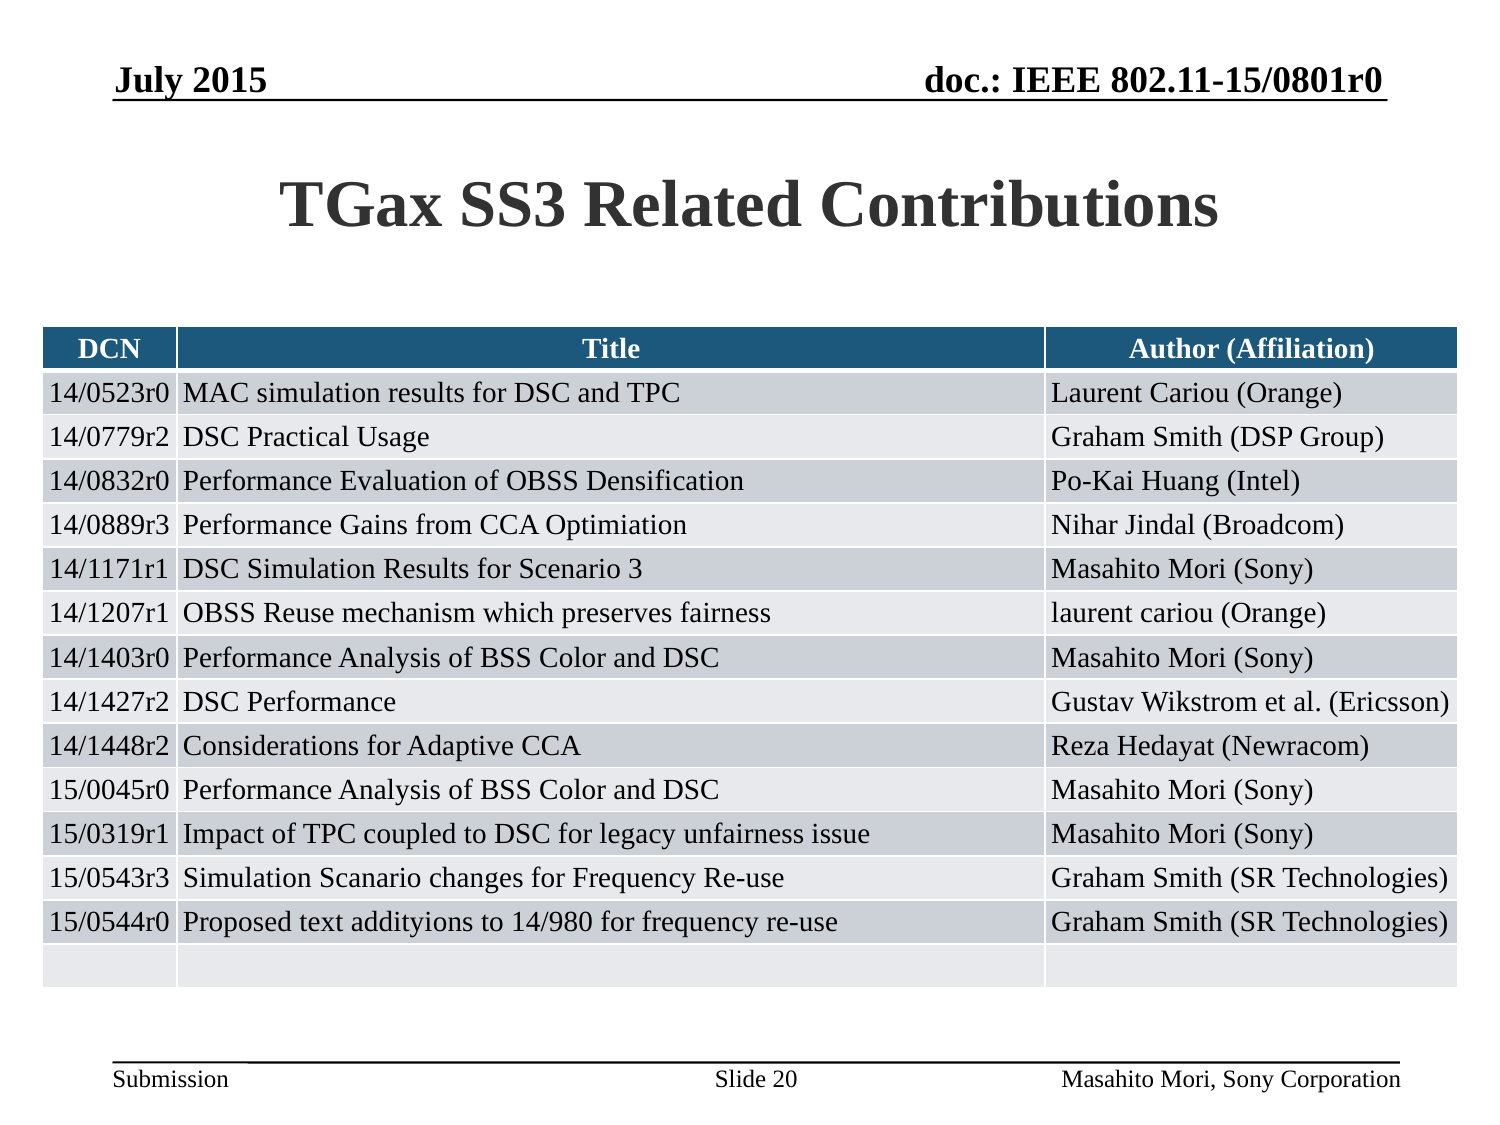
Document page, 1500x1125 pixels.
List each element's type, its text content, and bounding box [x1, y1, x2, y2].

table_cell MAC simulation results for DSC and TPC [178, 373, 1044, 414]
table_cell 14/1427r2 [43, 680, 176, 722]
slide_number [114, 54, 270, 101]
table_cell Graham Smith (SR Technologies) [1046, 857, 1457, 899]
table_cell 14/1448r2 [43, 724, 176, 767]
table_cell Po-Kai Huang (Intel) [1046, 460, 1457, 502]
table_cell DSC Performance [178, 680, 1044, 722]
table_cell 14/0832r0 [43, 460, 176, 502]
table_cell 14/1207r1 [43, 592, 176, 634]
table_cell Masahito Mori (Sony) [1046, 636, 1457, 678]
table_cell Reza Hedayat (Newracom) [1046, 724, 1457, 767]
table_cell Graham Smith (SR Technologies) [1046, 901, 1457, 943]
table_cell Performance Evaluation of OBSS Densification [178, 460, 1044, 502]
table_header Author (Affiliation) [1046, 327, 1457, 368]
table_cell 15/0319r1 [43, 812, 176, 855]
table_cell 14/0889r3 [43, 504, 176, 546]
table_header Title [178, 327, 1044, 368]
table_cell Impact of TPC coupled to DSC for legacy unfairness issue [178, 812, 1044, 855]
table_cell [178, 945, 1044, 987]
table_cell Laurent Cariou (Orange) [1046, 373, 1457, 414]
table_cell [1046, 945, 1457, 987]
table_cell Masahito Mori (Sony) [1046, 768, 1457, 811]
table_cell OBSS Reuse mechanism which preserves fairness [178, 592, 1044, 634]
table_cell 14/1403r0 [43, 636, 176, 678]
table_cell [43, 945, 176, 987]
footer Masahito Mori, Sony Corporation [1057, 1061, 1402, 1093]
table_cell Gustav Wikstrom et al. (Ericsson) [1046, 680, 1457, 722]
table_cell DSC Simulation Results for Scenario 3 [178, 548, 1044, 590]
table_cell Considerations for Adaptive CCA [178, 724, 1044, 767]
table_cell 14/0523r0 [43, 373, 176, 414]
table_cell laurent cariou (Orange) [1046, 592, 1457, 634]
table_cell DSC Practical Usage [178, 415, 1044, 458]
slide_number Slide 20 [712, 1061, 800, 1093]
table_cell 14/1171r1 [43, 548, 176, 590]
table_cell 15/0045r0 [43, 768, 176, 811]
table_cell Performance Gains from CCA Optimiation [178, 504, 1044, 546]
table_cell 14/0779r2 [43, 415, 176, 458]
table_header DCN [43, 327, 176, 368]
title TGax SS3 Related Contributions [112, 112, 1388, 288]
table_cell Performance Analysis of BSS Color and DSC [178, 768, 1044, 811]
table_cell 15/0543r3 [43, 857, 176, 899]
table_cell Masahito Mori (Sony) [1046, 812, 1457, 855]
table_cell Masahito Mori (Sony) [1046, 548, 1457, 590]
table_cell Simulation Scanario changes for Frequency Re-use [178, 857, 1044, 899]
table_cell Performance Analysis of BSS Color and DSC [178, 636, 1044, 678]
table_cell 15/0544r0 [43, 901, 176, 943]
table_cell Graham Smith (DSP Group) [1046, 415, 1457, 458]
table_cell Nihar Jindal (Broadcom) [1046, 504, 1457, 546]
table_cell Proposed text addityions to 14/980 for frequency re-use [178, 901, 1044, 943]
